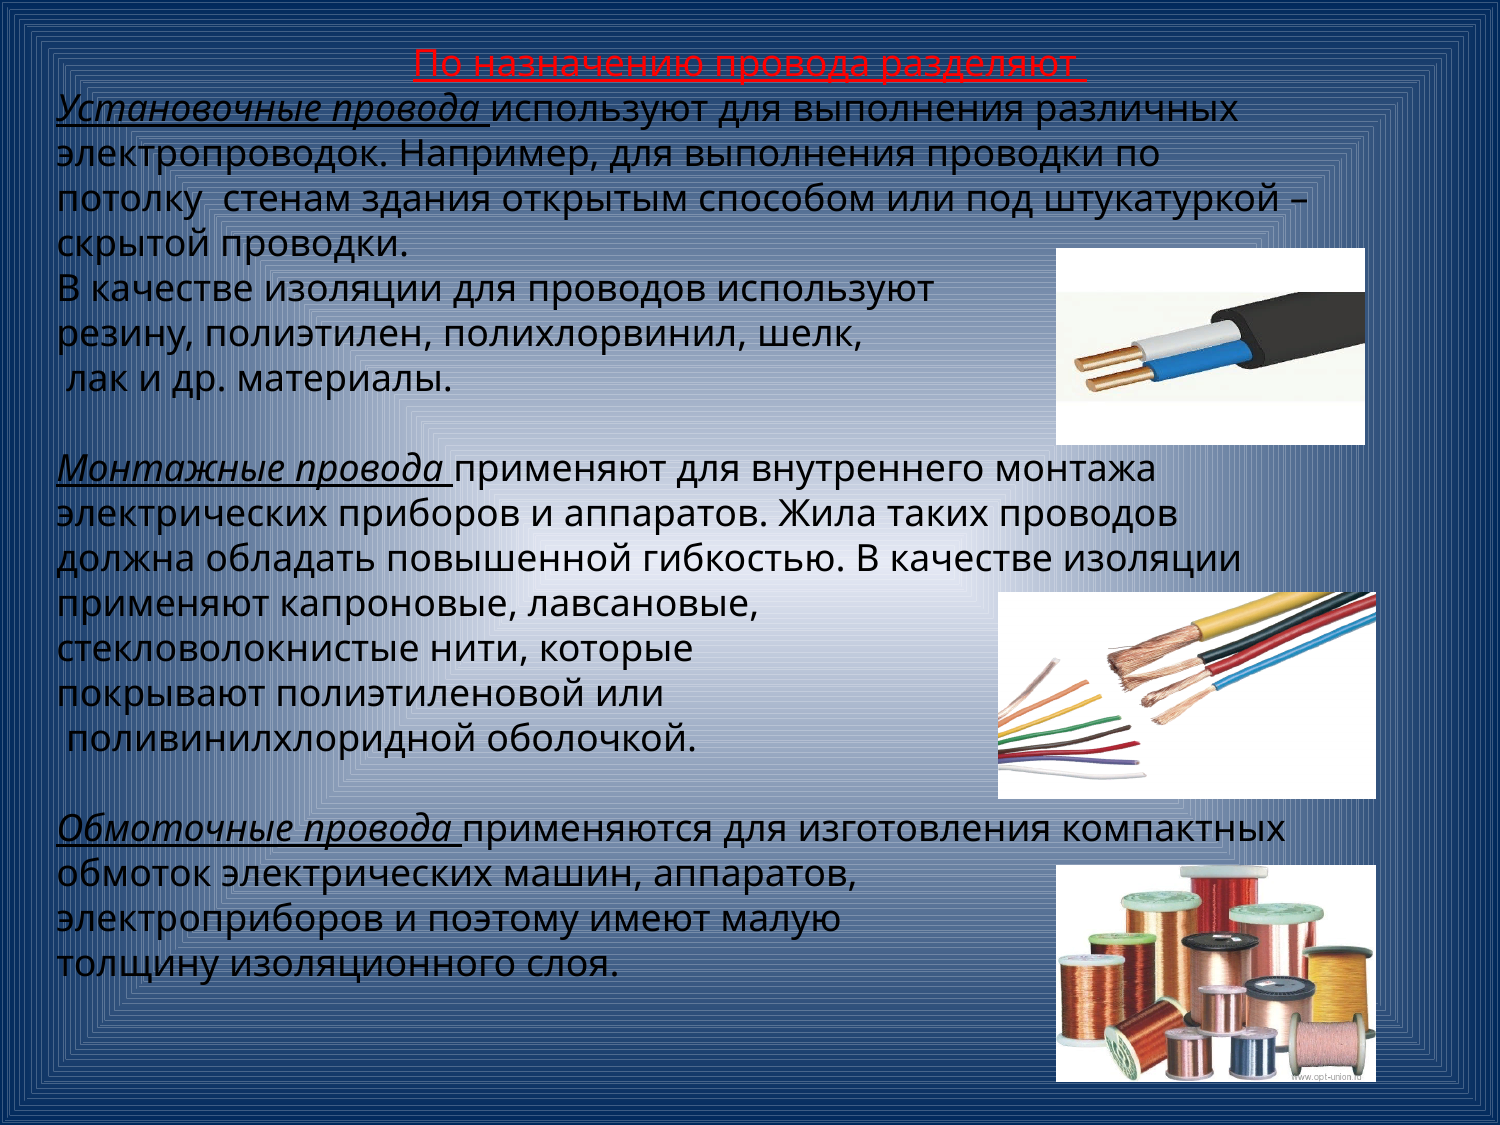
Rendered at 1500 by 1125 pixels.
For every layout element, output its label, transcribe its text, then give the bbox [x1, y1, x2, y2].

picture [1055, 248, 1365, 445]
list По назначению провода разделяют Установочные провода используют для выполнения различных электропроводок. Например, для выполнения проводки по потолку стенам здания открытым способом или под штукатуркой – скрытой проводки. В качестве изоляции для проводов используют резину, полиэтилен, полихлорвинил, шелк, лак и др. материалы. Монтажные провода применяют для внутреннего монтажа электрических приборов и аппаратов. Жила таких проводов должна обладать повышенной гибкостью. В качестве изоляции применяют капроновые, лавсановые, стекловолокнистые нити, которые покрывают полиэтиленовой или поливинилхлоридной оболочкой. Обмоточные провода применяются для изготовления компактных обмоток электрических машин, аппаратов, электроприборов и поэтому имеют малую толщину изоляционного слоя. [41, 30, 1459, 1094]
picture [1055, 865, 1376, 1082]
picture [997, 592, 1376, 799]
